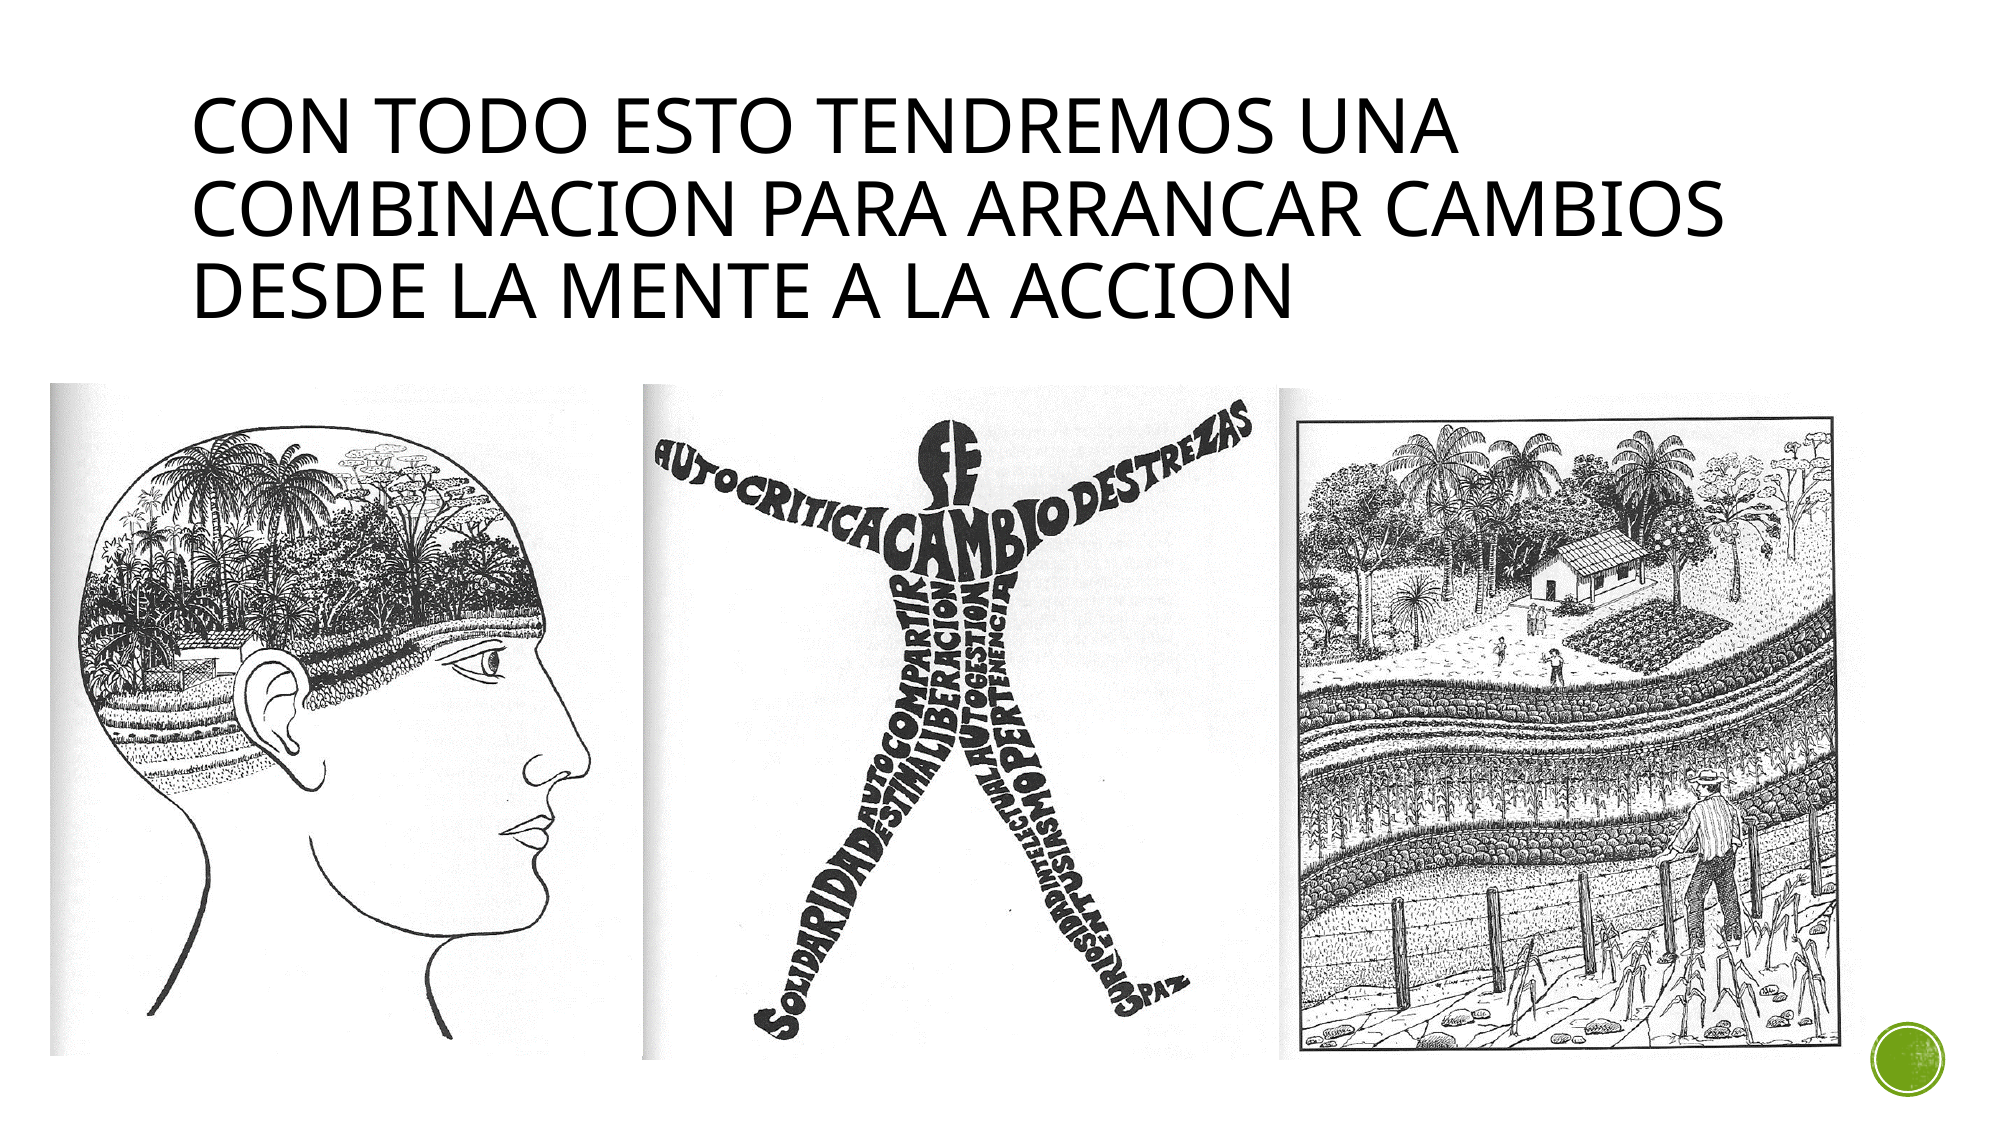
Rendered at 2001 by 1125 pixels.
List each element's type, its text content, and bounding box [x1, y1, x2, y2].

title CON TODO ESTO TENDREMOS UNA COMBINACION PARA ARRANCAR CAMBIOS DESDE LA MENTE A LA ACCION [175, 79, 1826, 344]
picture [1279, 388, 1866, 1060]
picture [50, 383, 1277, 1060]
